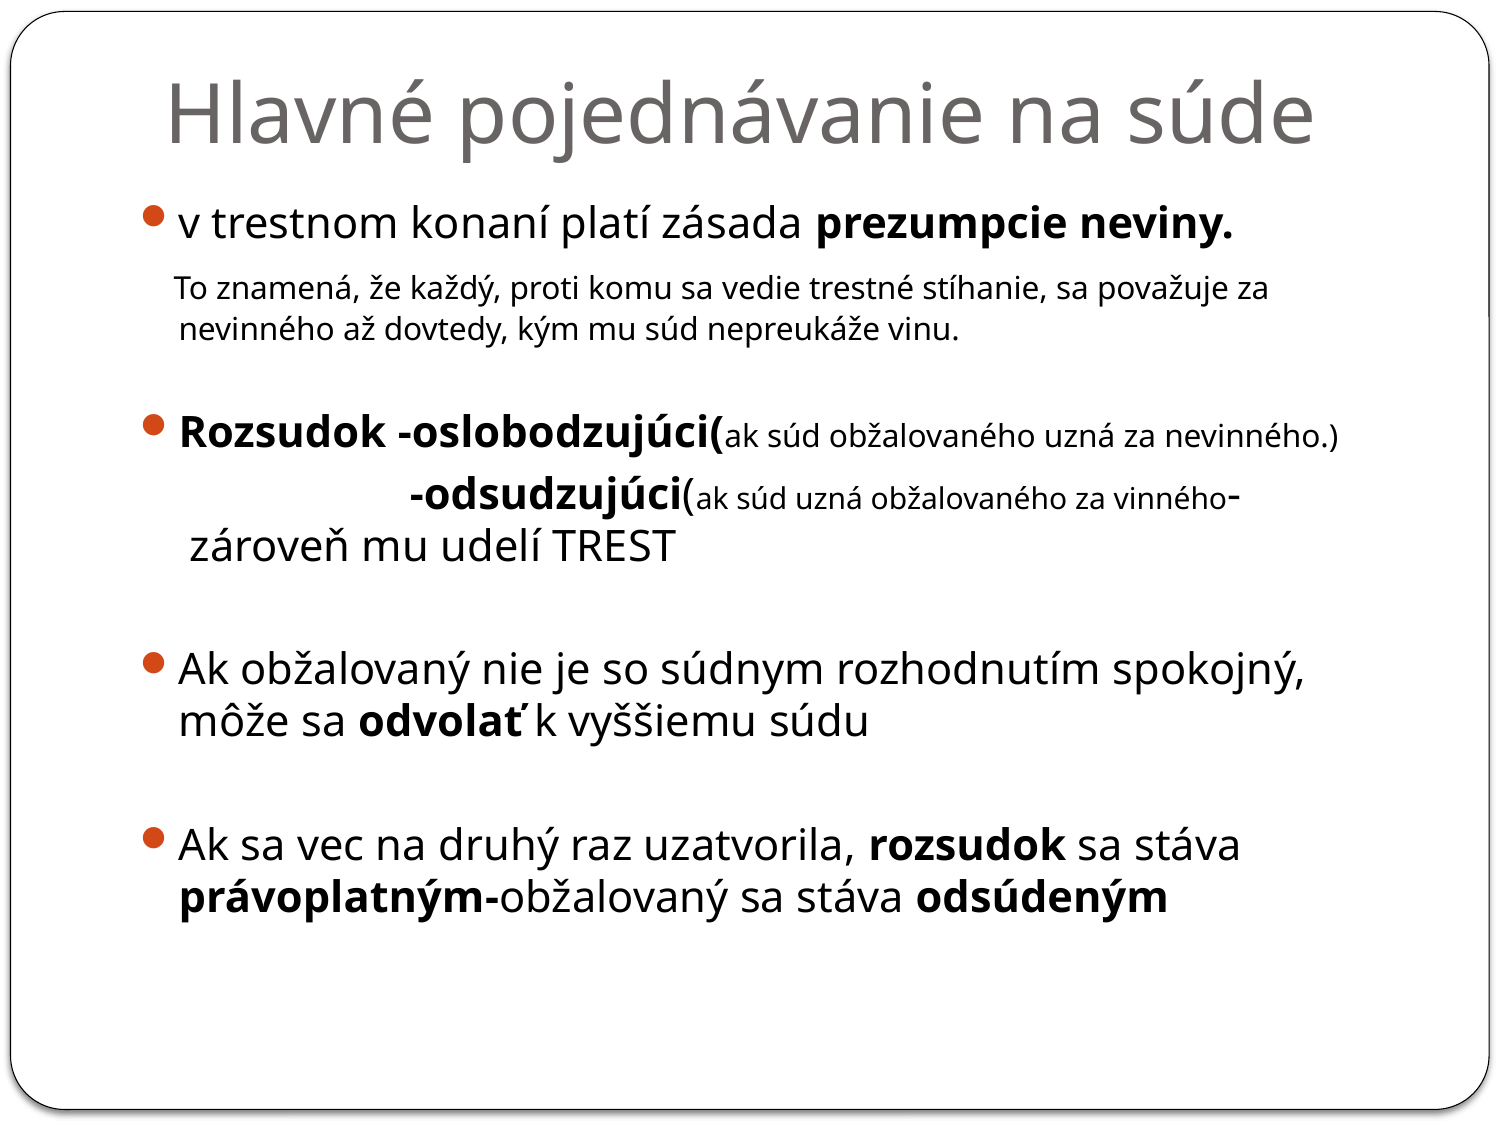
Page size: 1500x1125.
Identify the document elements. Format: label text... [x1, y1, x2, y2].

list v trestnom konaní platí zásada prezumpcie neviny. To znamená, že každý, proti komu sa vedie trestné stíhanie, sa považuje za nevinného až dovtedy, kým mu súd nepreukáže vinu. Rozsudok -oslobodzujúci(ak súd obžalovaného uzná za nevinného.) -odsudzujúci(ak súd uzná obžalovaného za vinného- zároveň mu udelí TREST Ak obžalovaný nie je so súdnym rozhodnutím spokojný, môže sa odvolať k vyššiemu súdu Ak sa vec na druhý raz uzatvorila, rozsudok sa stáva právoplatným-obžalovaný sa stáva odsúdeným [125, 187, 1400, 938]
title Hlavné pojednávanie na súde [150, 45, 1425, 175]
